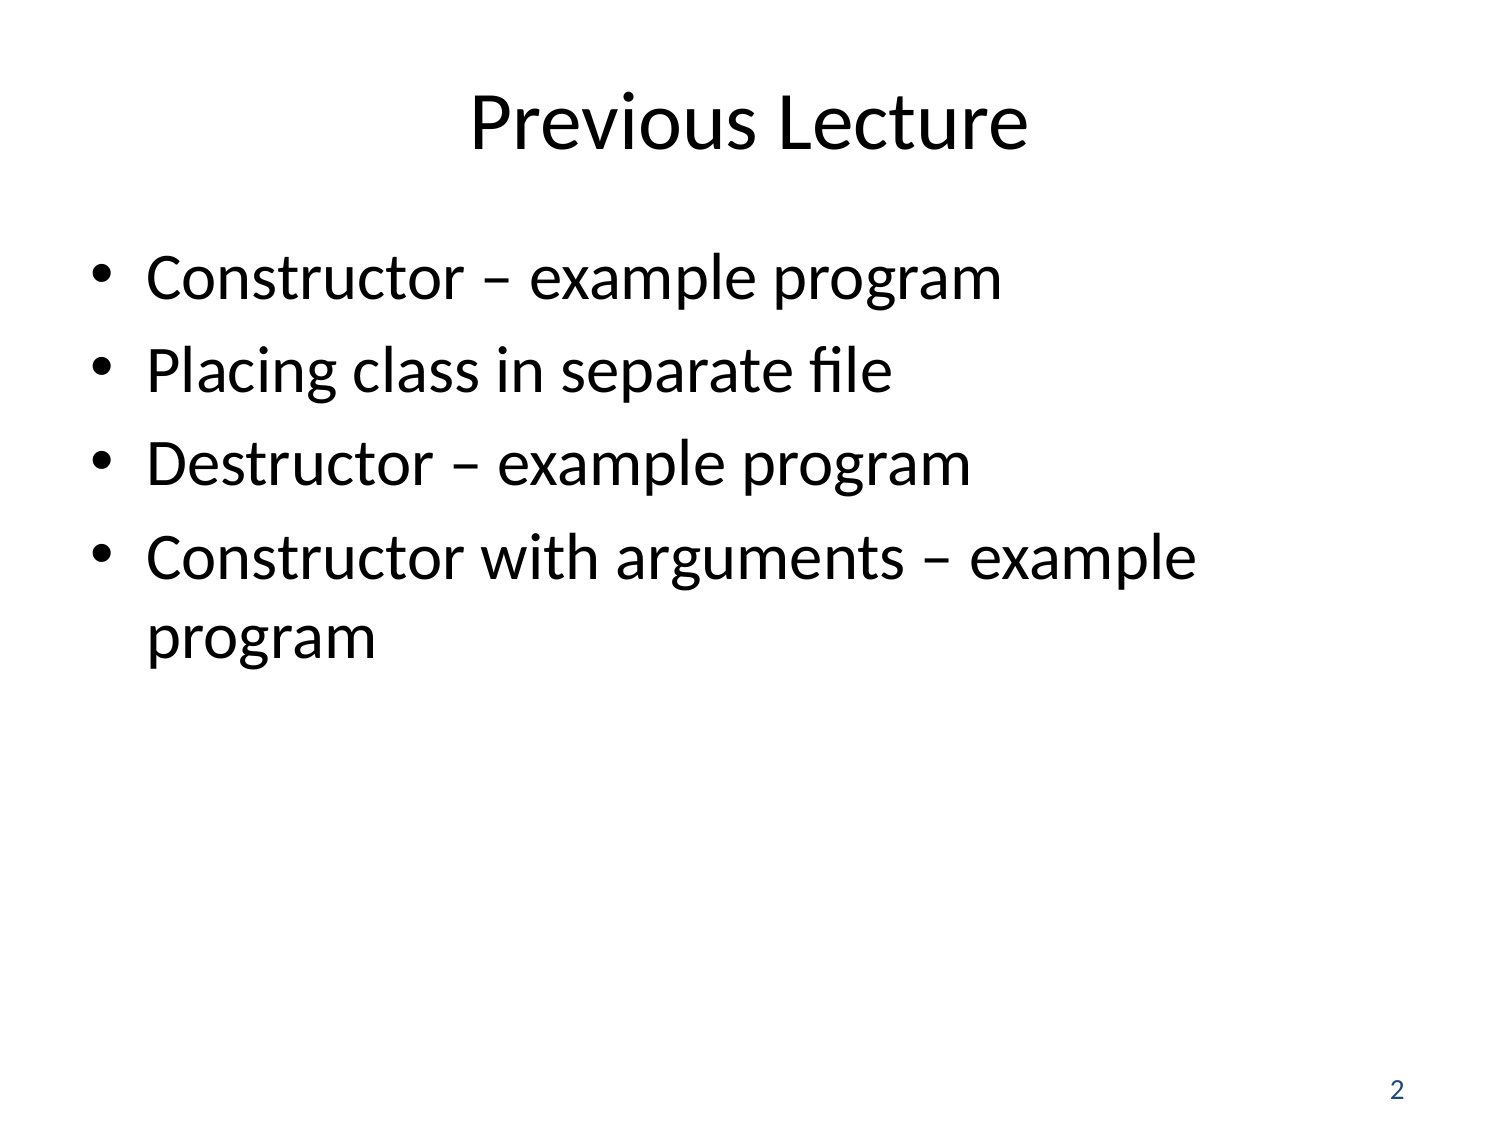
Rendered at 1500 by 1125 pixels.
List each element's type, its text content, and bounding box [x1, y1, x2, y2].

title Previous Lecture [75, 57, 1425, 175]
list Constructor – example program Placing class in separate file Destructor – example program Constructor with arguments – example program [75, 224, 1425, 1005]
